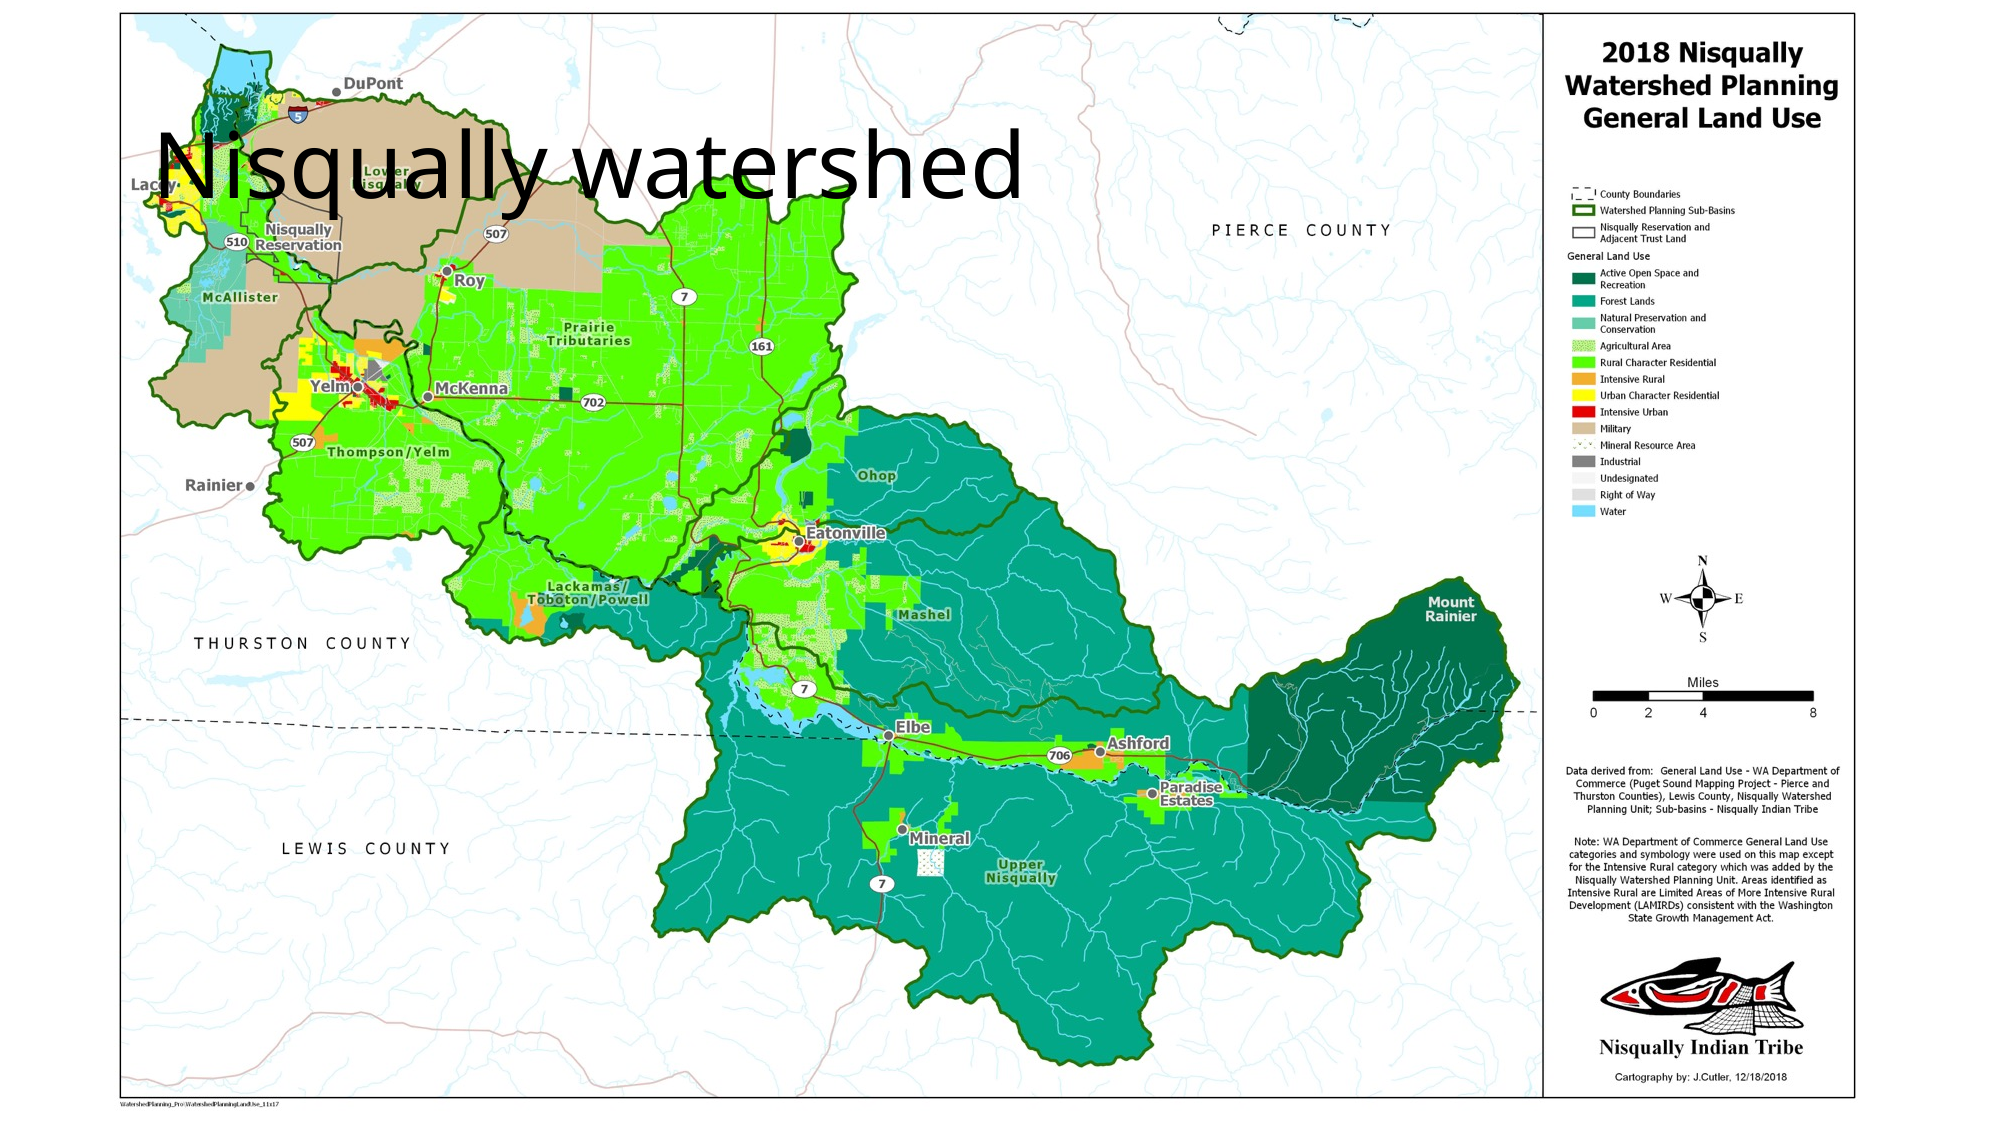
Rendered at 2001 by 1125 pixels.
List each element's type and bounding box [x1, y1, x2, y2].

list [66, 0, 1909, 1125]
